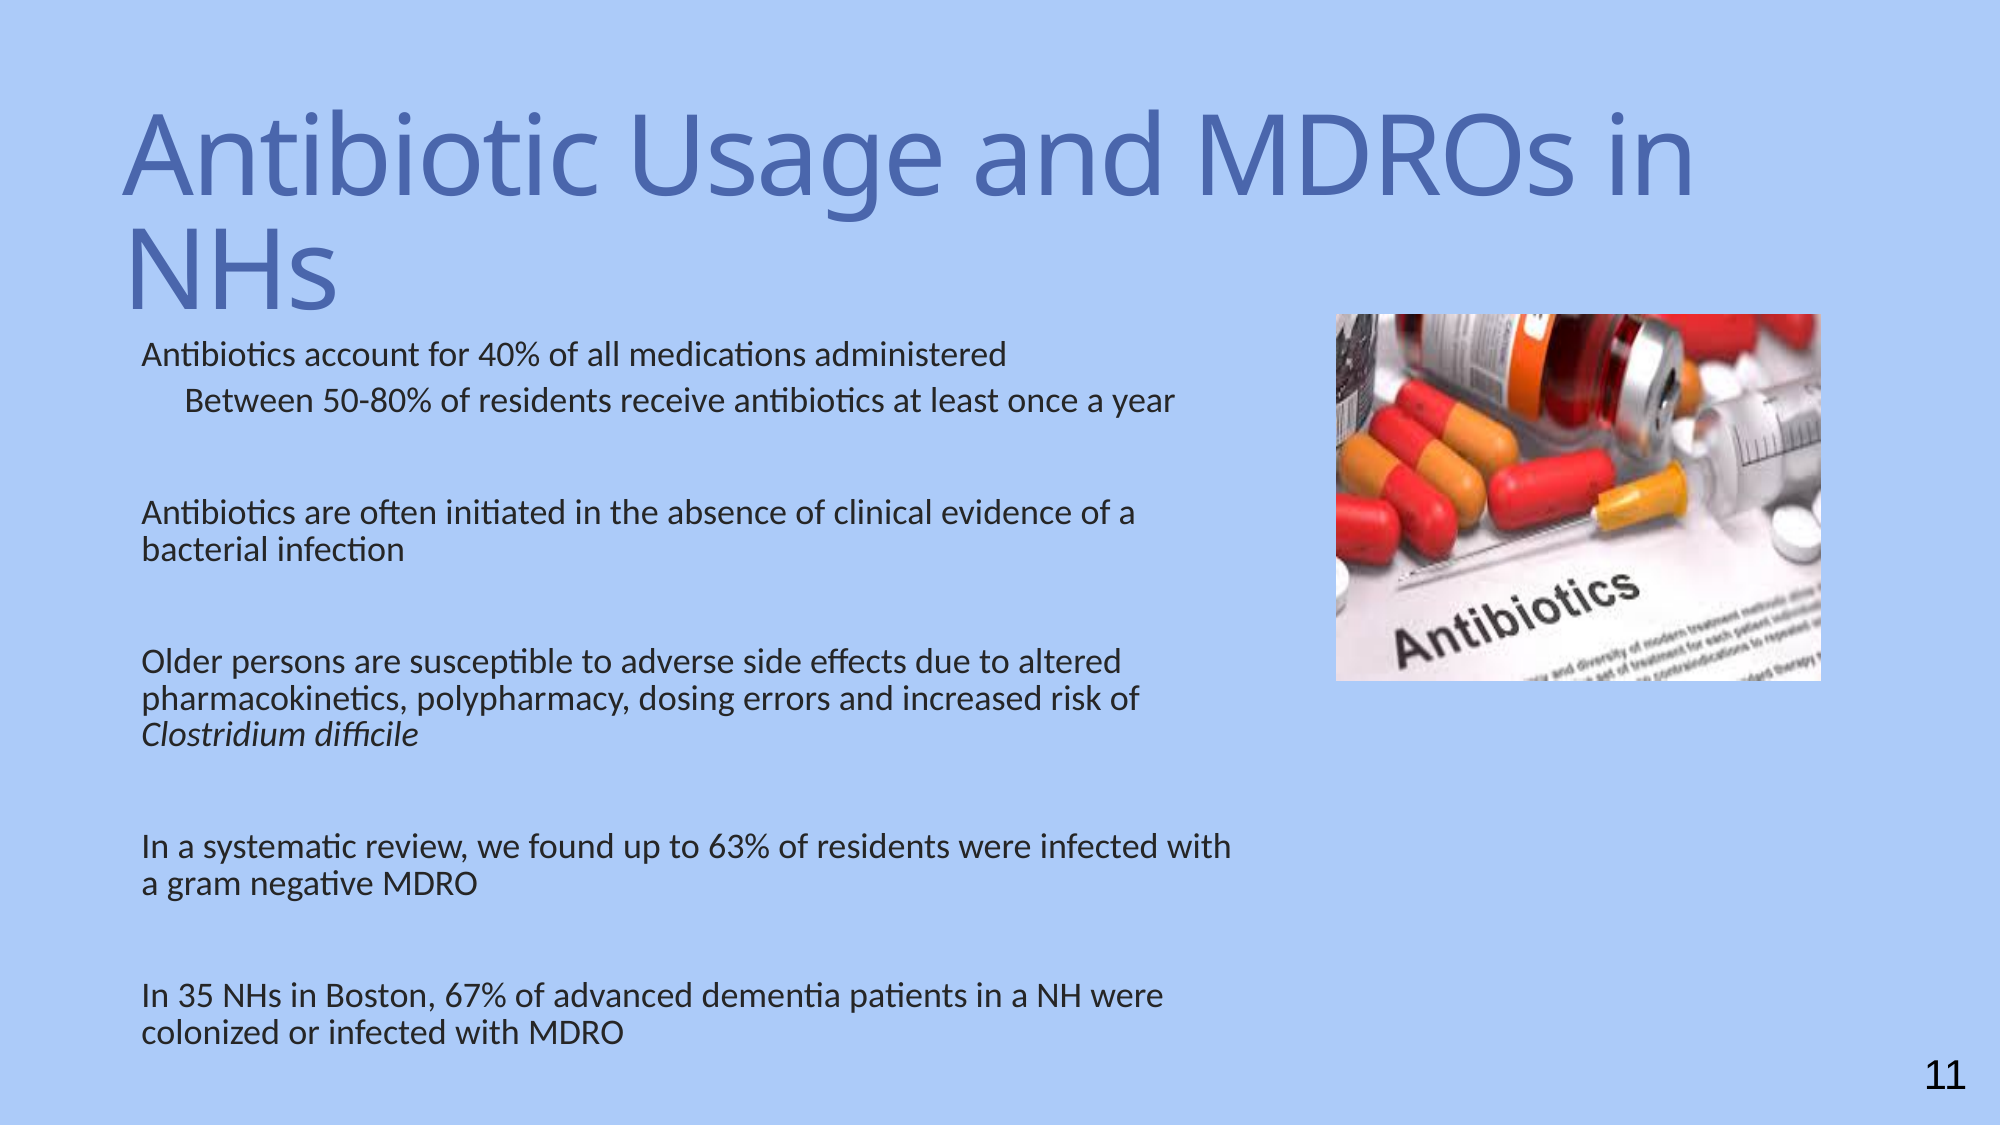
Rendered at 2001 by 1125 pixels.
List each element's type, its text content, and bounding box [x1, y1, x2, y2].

text_box 11 [1909, 1040, 1983, 1106]
picture [1335, 314, 1821, 681]
title Antibiotic Usage and MDROs in NHs [107, 81, 1875, 354]
list Antibiotics account for 40% of all medications administered Between 50-80% of residents receive antibiotics at least once a year Antibiotics are often initiated in the absence of clinical evidence of a bacterial infection Older persons are susceptible to adverse side effects due to altered pharmacokinetics, polypharmacy, dosing errors and increased risk of Clostridium difficile In a systematic review, we found up to 63% of residents were infected with a gram negative MDRO In 35 NHs in Boston, 67% of advanced dementia patients in a NH were colonized or infected with MDRO [111, 329, 1259, 1061]
